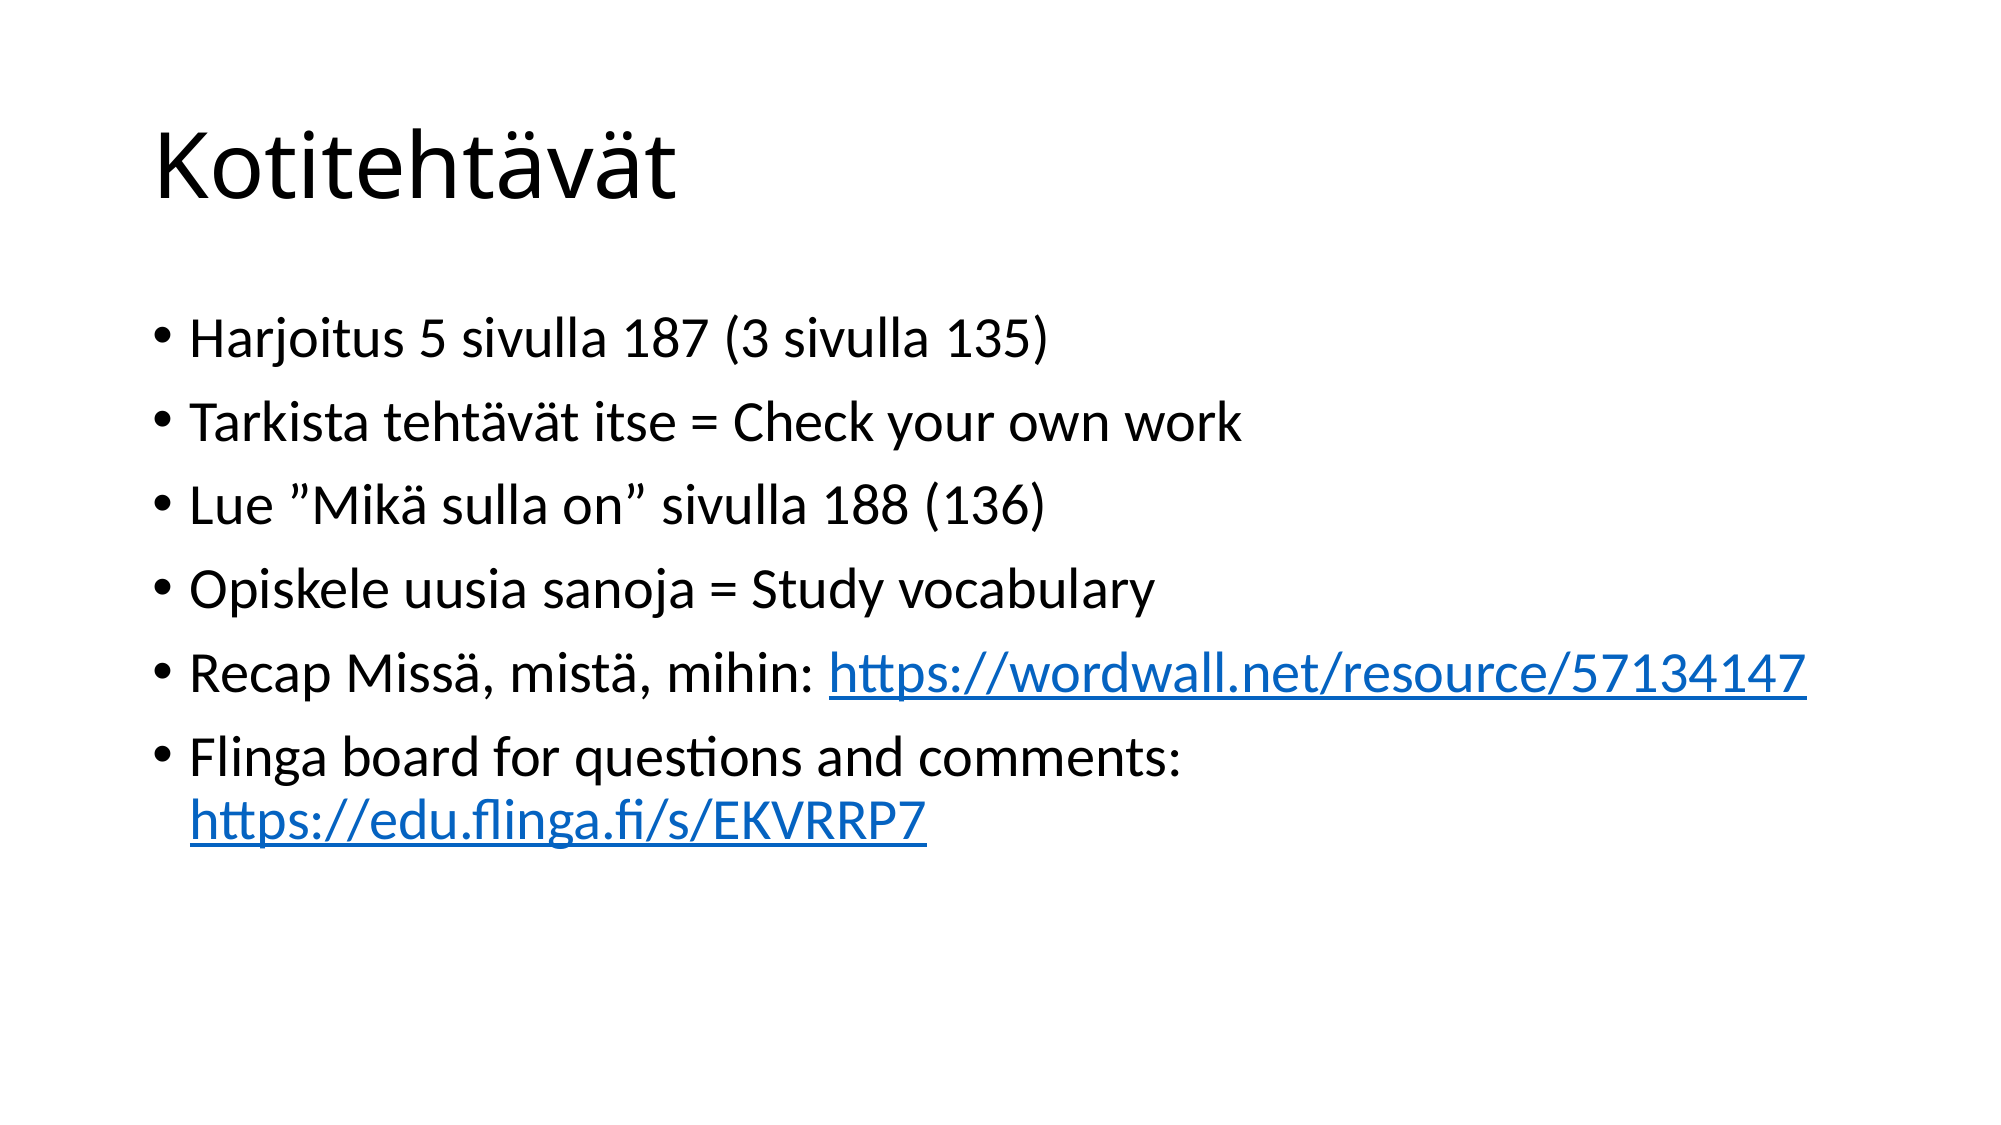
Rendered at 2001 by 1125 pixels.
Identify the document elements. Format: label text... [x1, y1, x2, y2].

title Kotitehtävät [137, 59, 1863, 278]
list Harjoitus 5 sivulla 187 (3 sivulla 135) Tarkista tehtävät itse = Check your own work Lue ”Mikä sulla on” sivulla 188 (136) Opiskele uusia sanoja = Study vocabulary Recap Missä, mistä, mihin: https://wordwall.net/resource/57134147 Flinga board for questions and comments: https://edu.flinga.fi/s/EKVRRP7 [137, 299, 1863, 1014]
